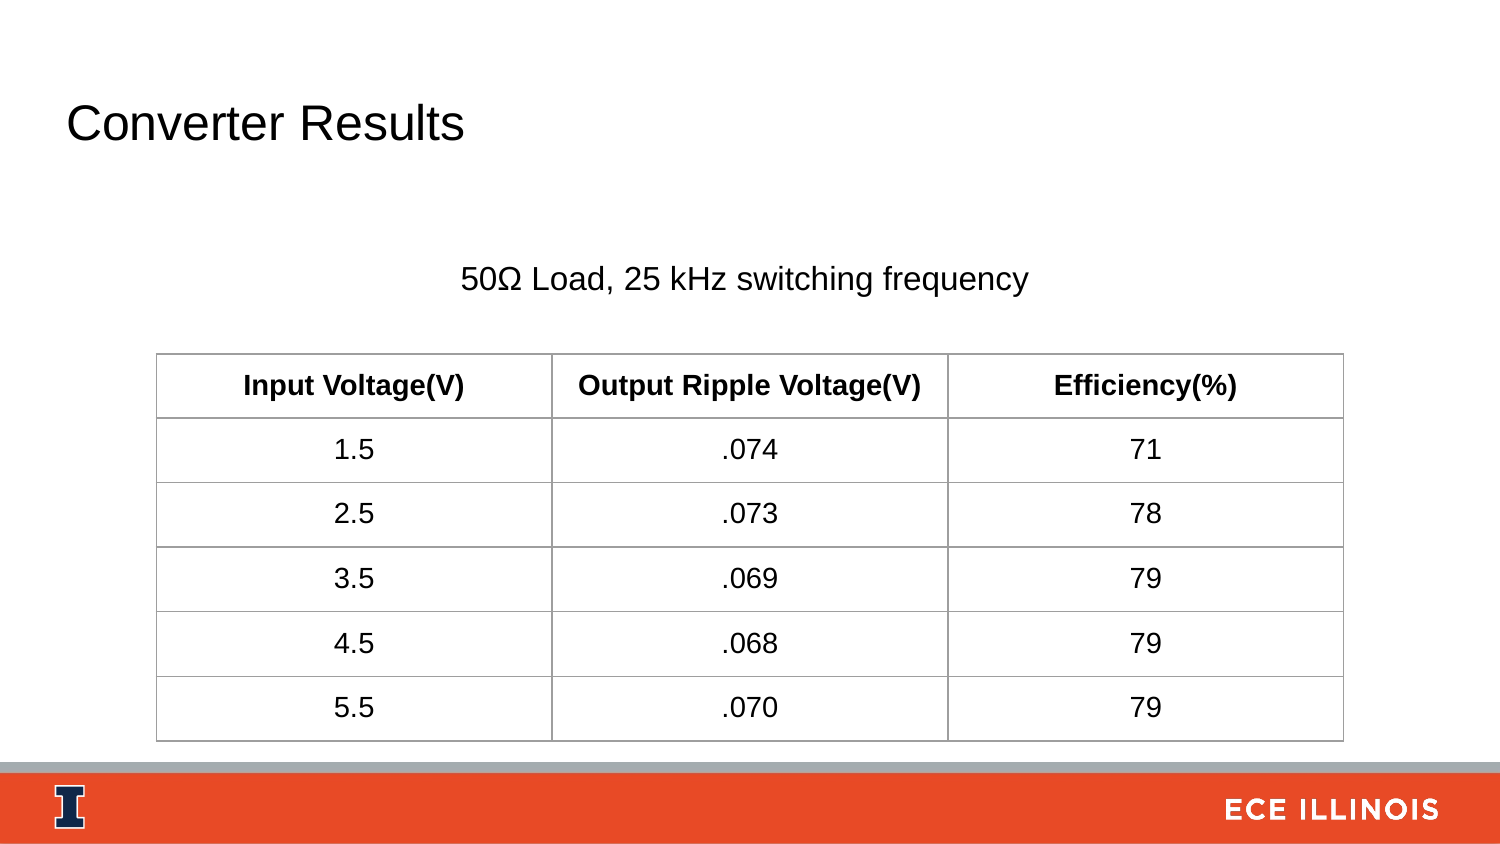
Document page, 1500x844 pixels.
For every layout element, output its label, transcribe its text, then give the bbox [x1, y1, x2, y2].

table_cell 79 [949, 548, 1343, 611]
picture [1226, 798, 1438, 820]
picture [0, 762, 1500, 832]
table_cell 71 [949, 419, 1343, 482]
table_cell .068 [553, 612, 947, 676]
table_header Output Ripple Voltage(V) [553, 355, 947, 417]
table_cell 2.5 [157, 483, 551, 546]
table_cell 79 [949, 677, 1343, 740]
title Converter Results [51, 72, 1449, 167]
table_cell .069 [553, 548, 947, 611]
table_cell 1.5 [157, 419, 551, 482]
table_cell 5.5 [157, 677, 551, 740]
table_cell 79 [949, 612, 1343, 676]
table_cell .074 [553, 419, 947, 482]
table_cell 3.5 [157, 548, 551, 611]
list 50Ω Load, 25 kHz switching frequency [134, 215, 1366, 339]
table_cell .070 [553, 677, 947, 740]
table_cell 4.5 [157, 612, 551, 676]
table_header Input Voltage(V) [157, 355, 551, 417]
table_cell 78 [949, 483, 1343, 546]
table_cell .073 [553, 483, 947, 546]
table_header Efficiency(%) [949, 355, 1343, 417]
